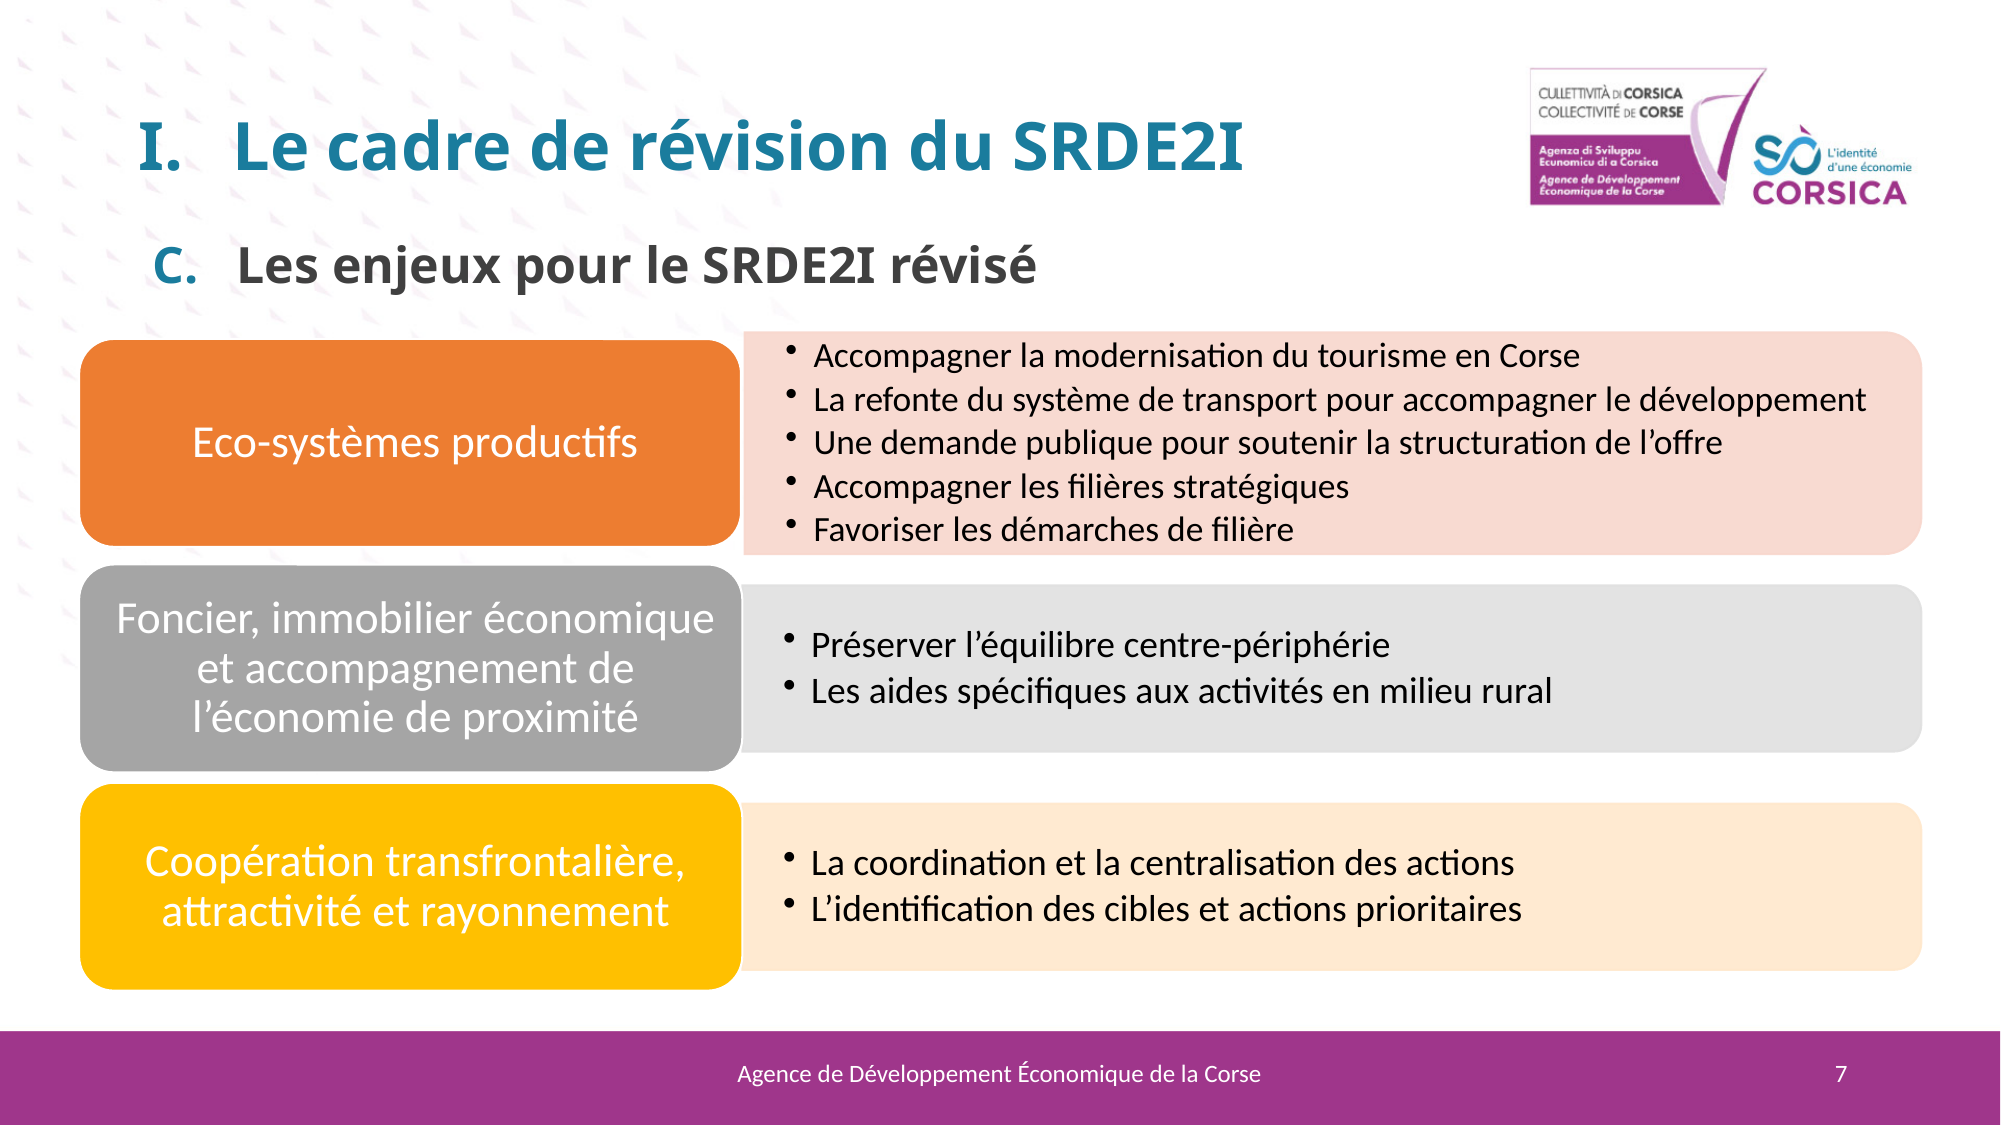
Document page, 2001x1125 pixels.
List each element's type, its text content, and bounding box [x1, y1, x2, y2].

text_box Le cadre de révision du SRDE2I [123, 40, 1501, 258]
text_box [79, 331, 1922, 991]
footer Agence de Développement Économique de la Corse [662, 1042, 1338, 1103]
slide_number 7 [1412, 1042, 1863, 1103]
list Les enjeux pour le SRDE2I révisé [137, 232, 1863, 309]
picture [0, 0, 2001, 1125]
